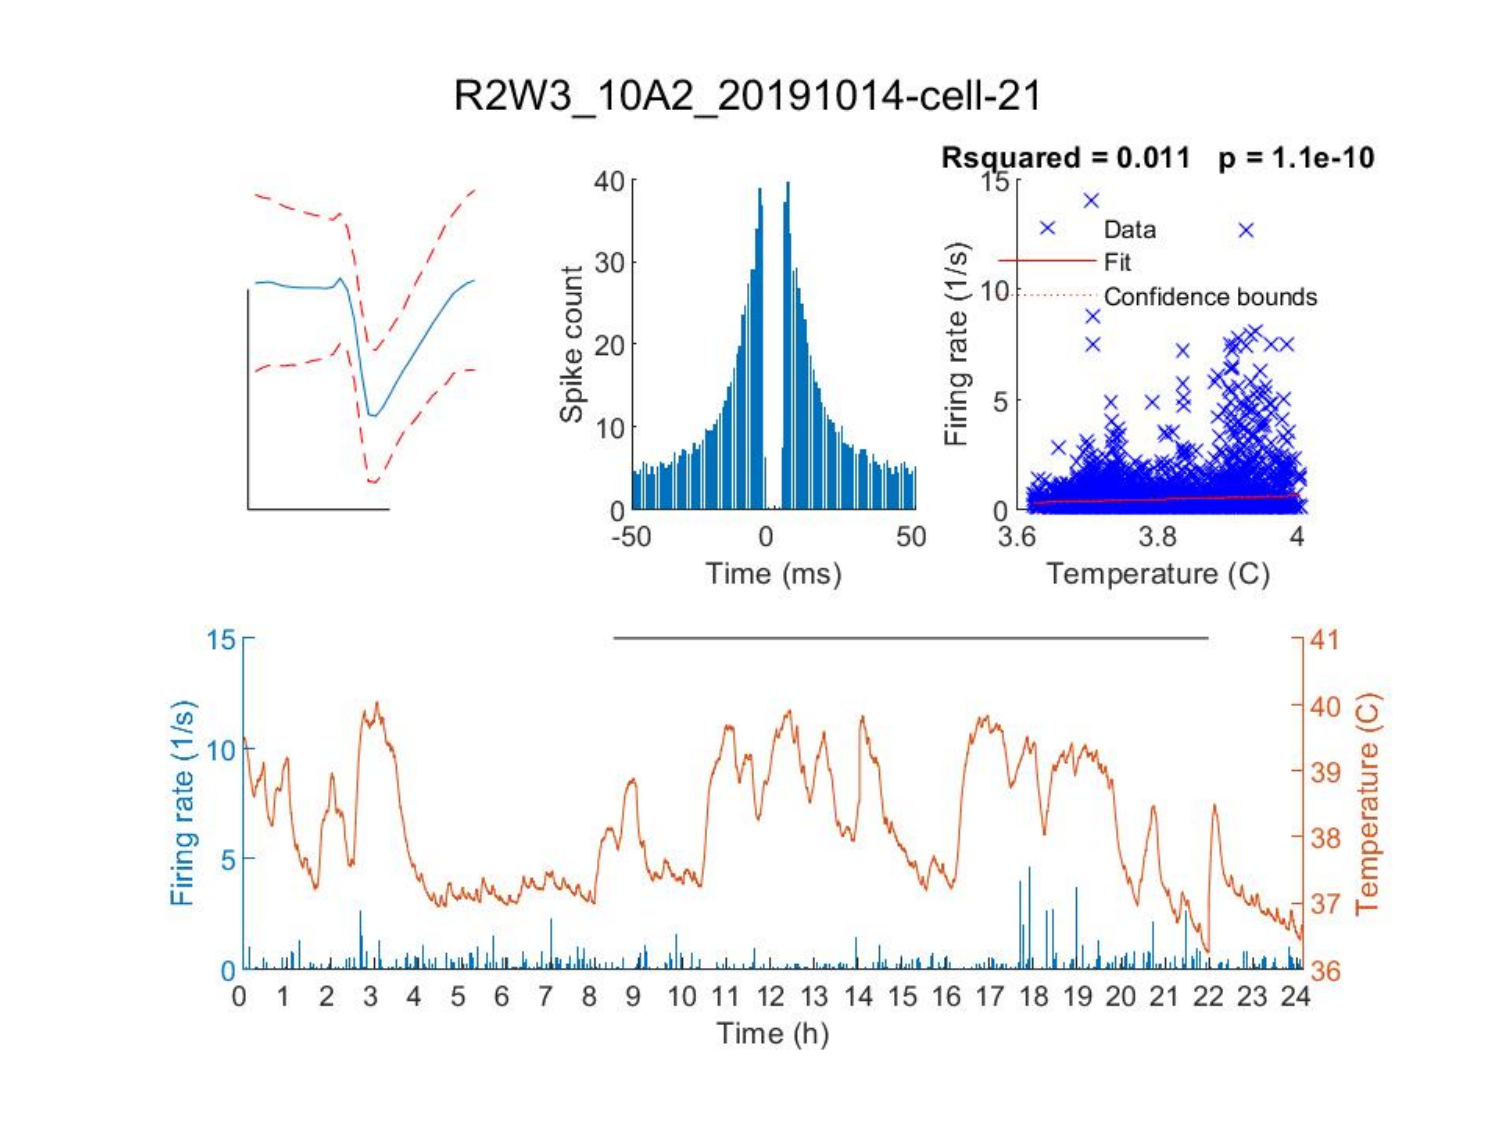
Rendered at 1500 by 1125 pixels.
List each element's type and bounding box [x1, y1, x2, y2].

picture [66, 49, 1434, 1076]
